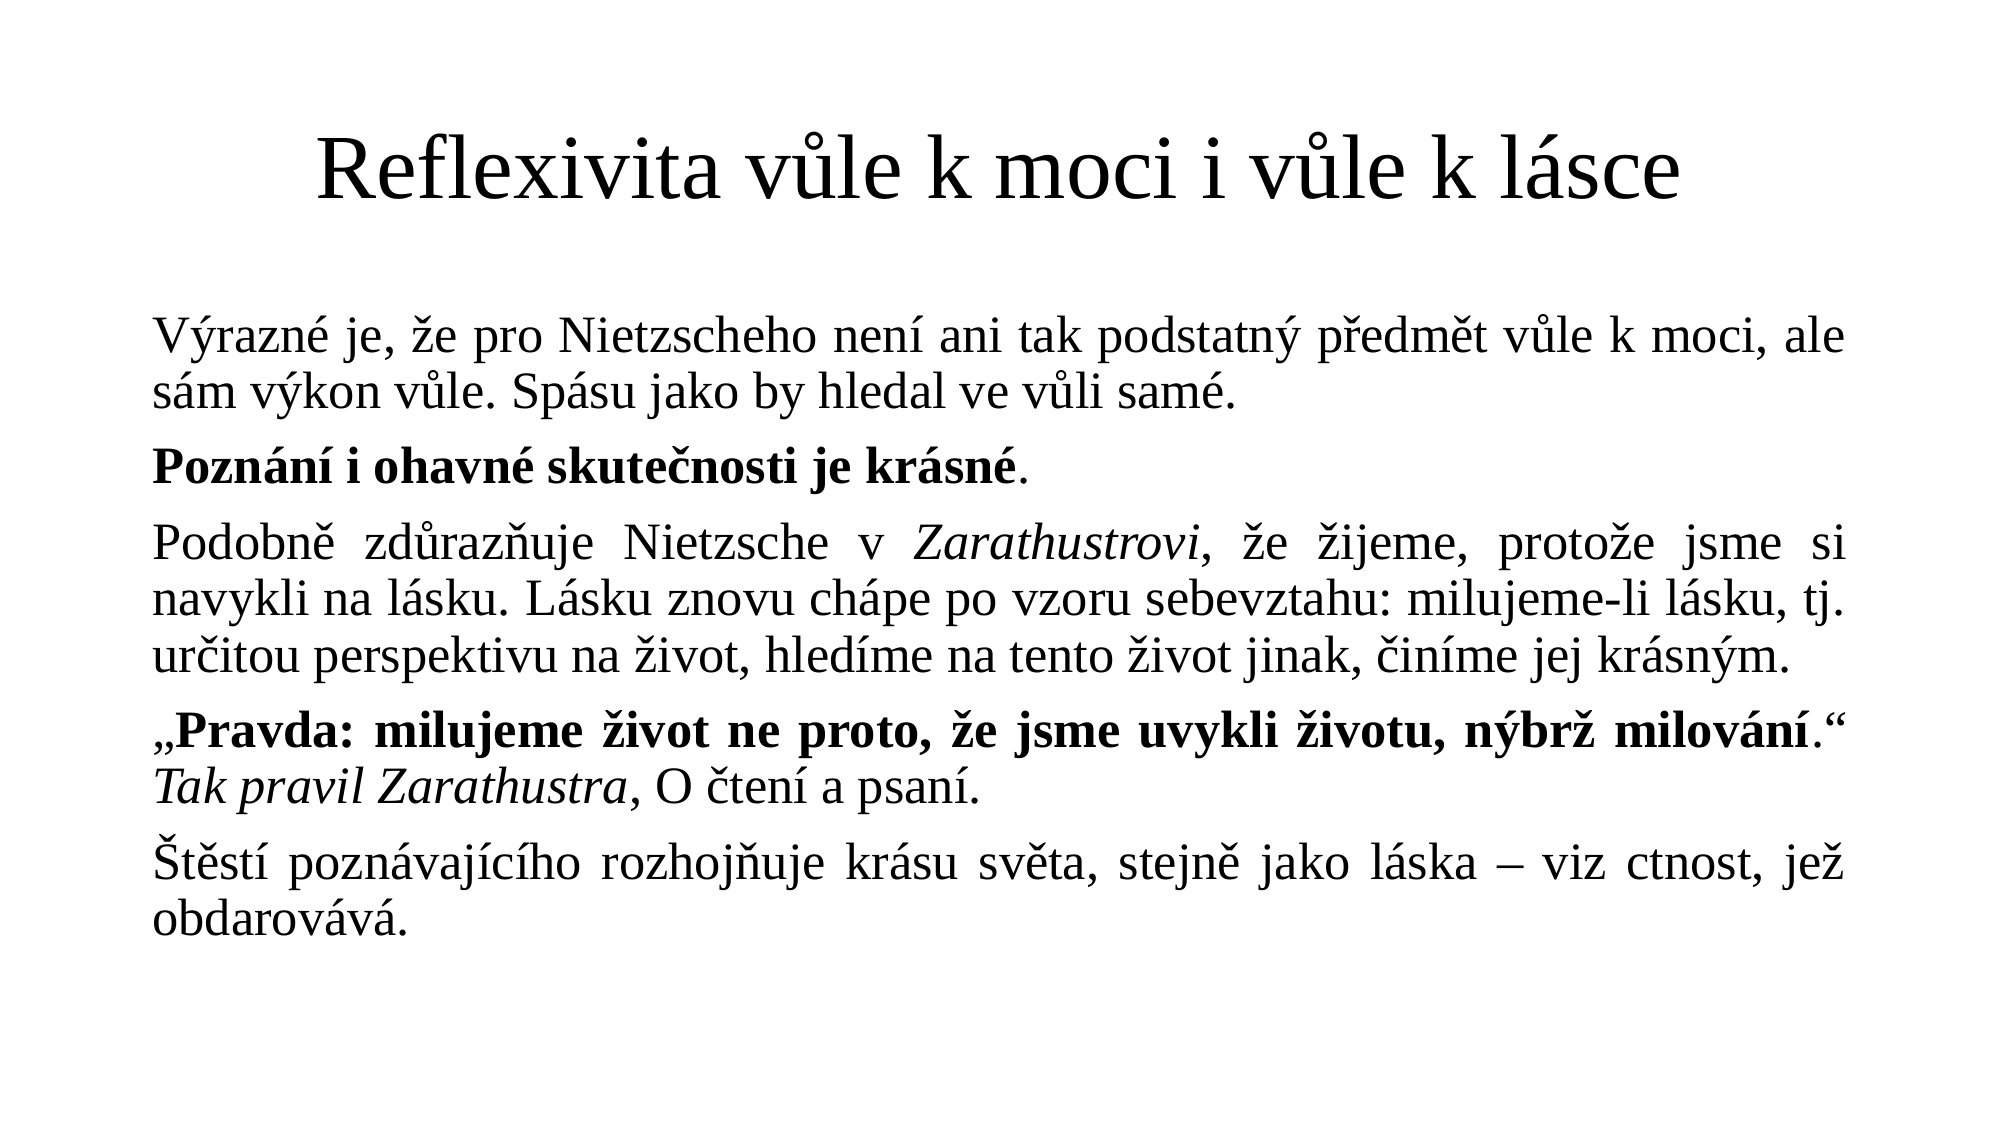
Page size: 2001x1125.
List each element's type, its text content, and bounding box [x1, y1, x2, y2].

title Reflexivita vůle k moci i vůle k lásce [137, 59, 1863, 278]
list Výrazné je, že pro Nietzscheho není ani tak podstatný předmět vůle k moci, ale sám výkon vůle. Spásu jako by hledal ve vůli samé. Poznání i ohavné skutečnosti je krásné. Podobně zdůrazňuje Nietzsche v Zarathustrovi, že žijeme, protože jsme si navykli na lásku. Lásku znovu chápe po vzoru sebevztahu: milujeme-li lásku, tj. určitou perspektivu na život, hledíme na tento život jinak, činíme jej krásným. „Pravda: milujeme život ne proto, že jsme uvykli životu, nýbrž milování.“ Tak pravil Zarathustra, O čtení a psaní. Štěstí poznávajícího rozhojňuje krásu světa, stejně jako láska – viz ctnost, jež obdarovává. [137, 299, 1863, 1014]
